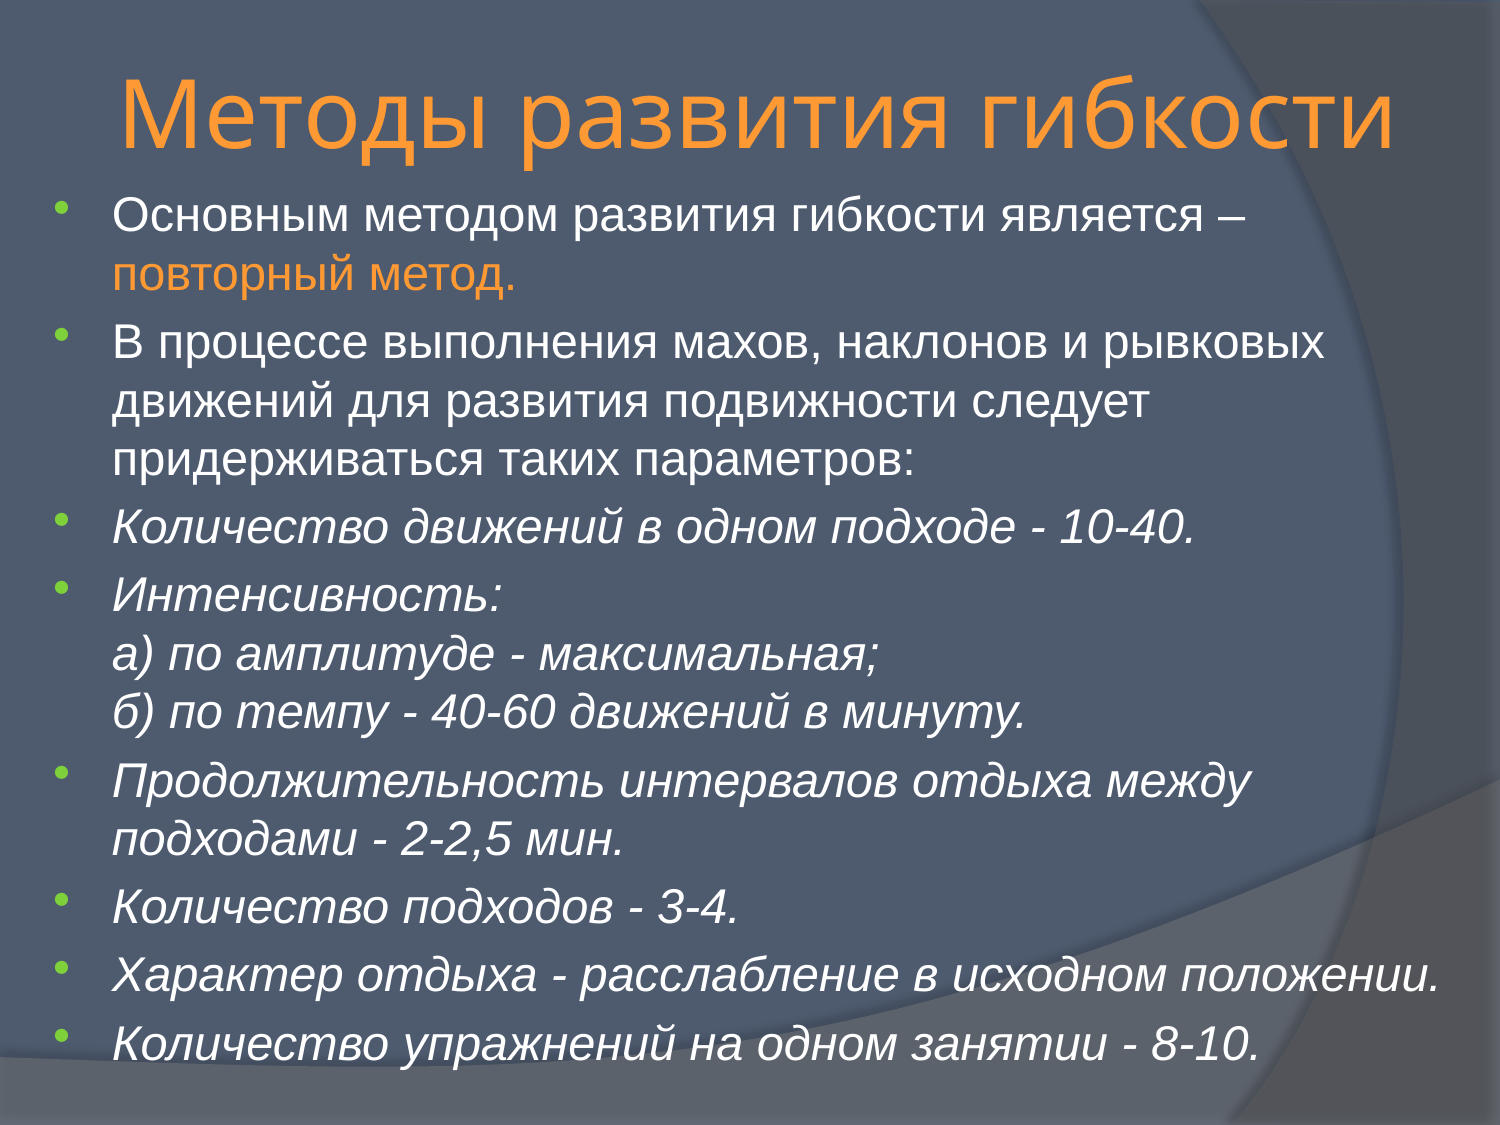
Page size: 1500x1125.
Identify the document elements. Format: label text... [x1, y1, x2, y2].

title Методы развития гибкости [75, 45, 1442, 175]
list Основным методом развития гибкости является – повторный метод. В процессе выполнения махов, наклонов и рывковых движений для развития подвижности следует придерживаться таких параметров: Количество движений в одном подходе - 10-40. Интенсивность: а) по амплитуде - максимальная; б) по темпу - 40-60 движений в минуту. Продолжительность интервалов отдыха между подходами - 2-2,5 мин. Количество подходов - 3-4. Характер отдыха - расслабление в исходном положении. Количество упражнений на одном занятии - 8-10. [35, 175, 1465, 1090]
